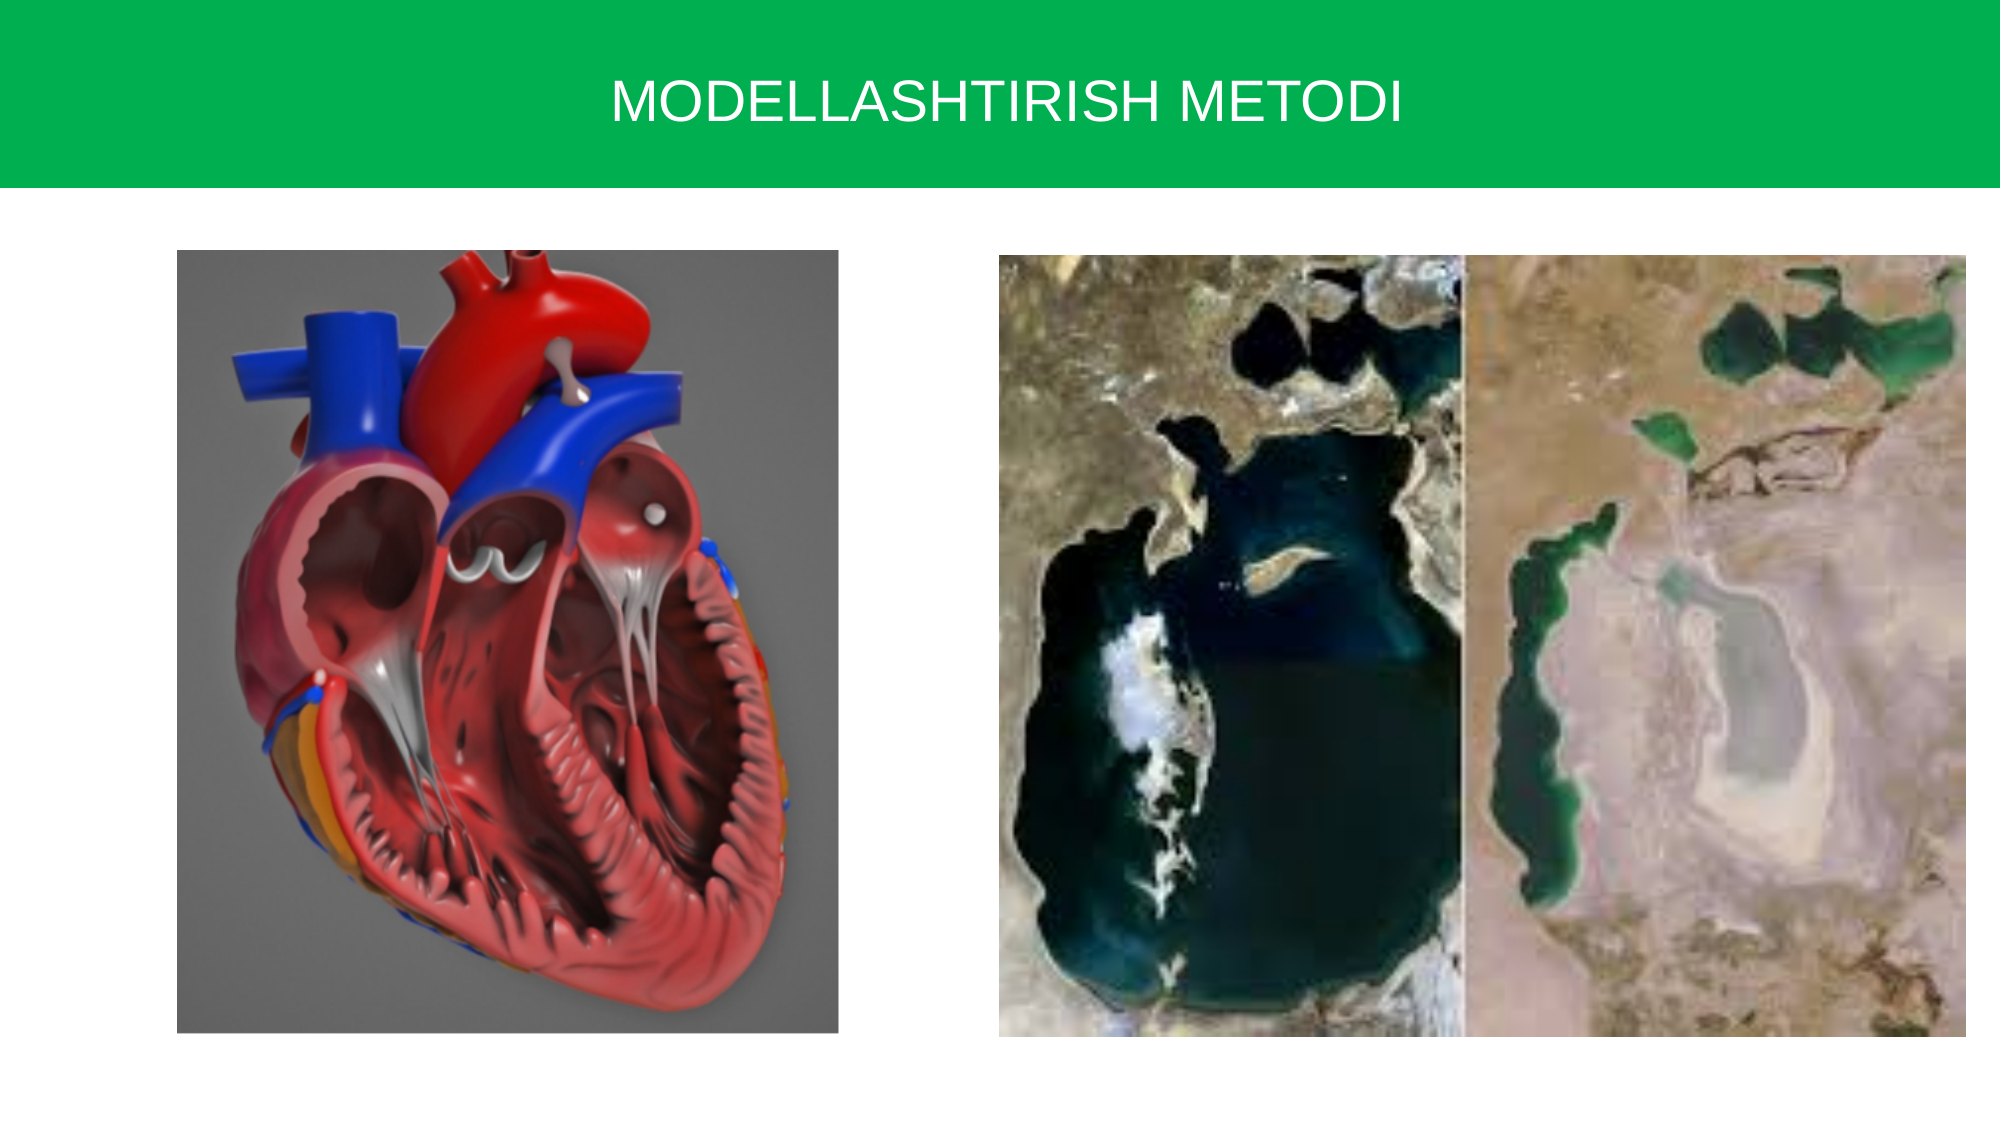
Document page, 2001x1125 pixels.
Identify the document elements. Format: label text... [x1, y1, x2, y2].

picture [999, 255, 1966, 1037]
picture [177, 250, 840, 1035]
title MODELLASHTIRISH METODI [0, 0, 2000, 188]
